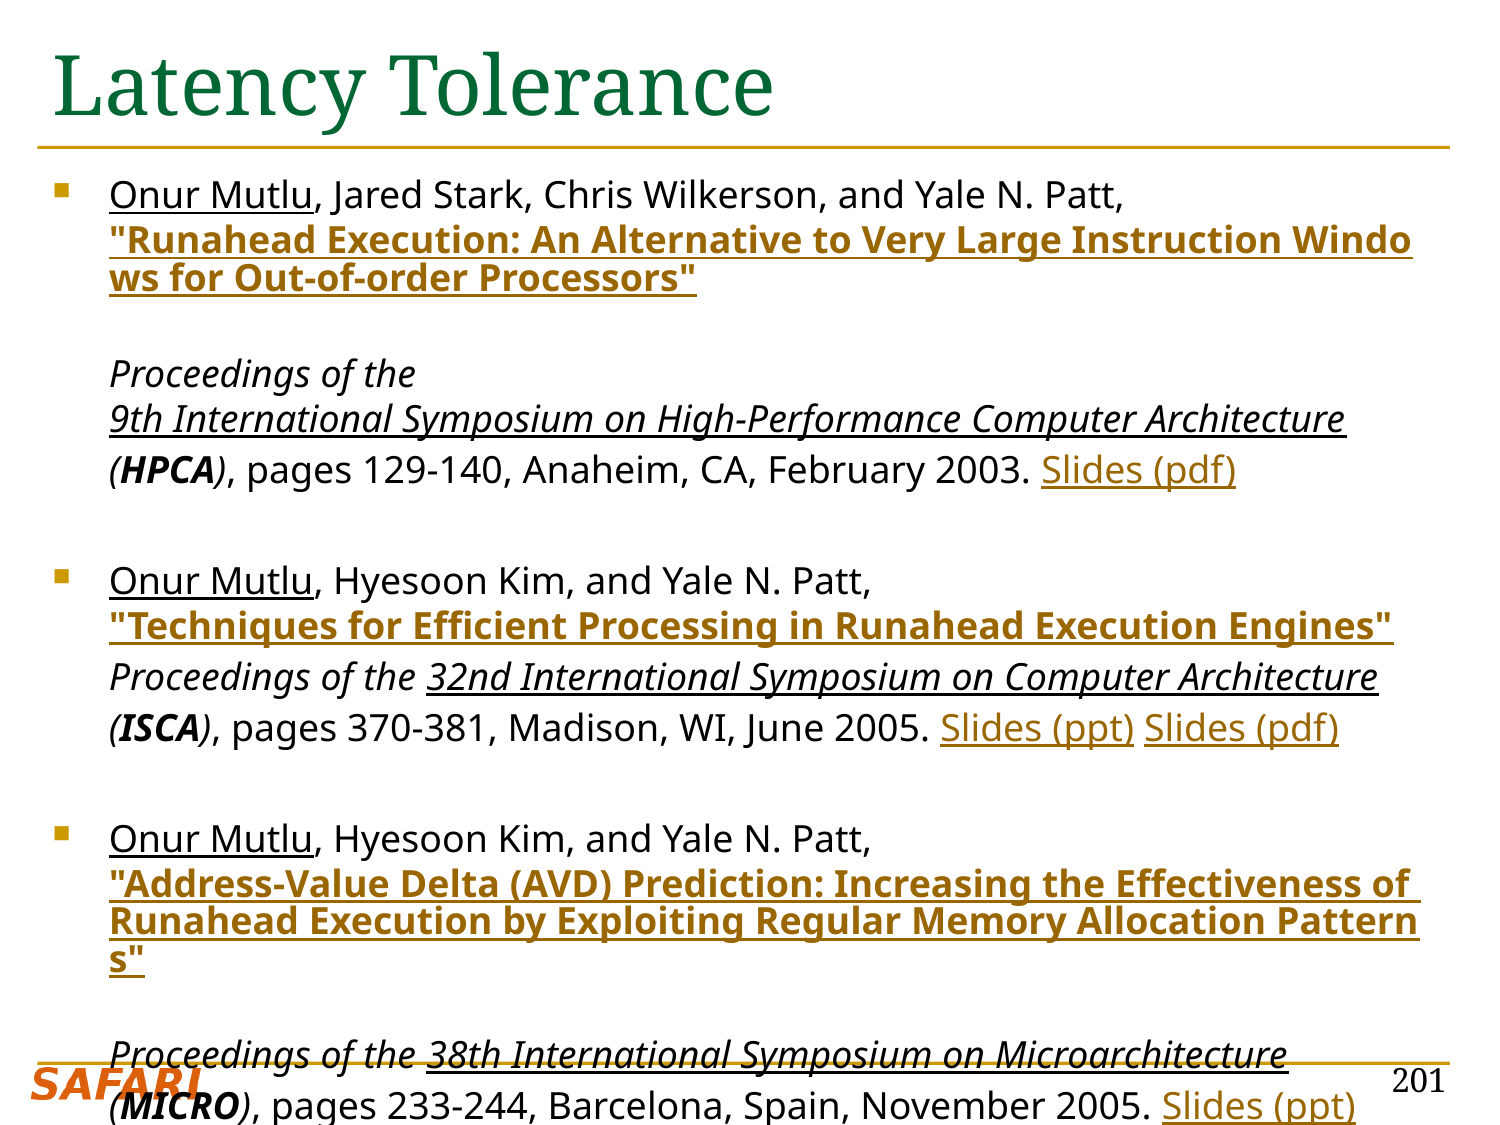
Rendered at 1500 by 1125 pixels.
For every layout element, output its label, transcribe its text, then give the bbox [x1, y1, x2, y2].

list Onur Mutlu, Jared Stark, Chris Wilkerson, and Yale N. Patt, "Runahead Execution: An Alternative to Very Large Instruction Windows for Out-of-order Processors" Proceedings of the 9th International Symposium on High-Performance Computer Architecture (HPCA), pages 129-140, Anaheim, CA, February 2003. Slides (pdf) Onur Mutlu, Hyesoon Kim, and Yale N. Patt, "Techniques for Efficient Processing in Runahead Execution Engines" Proceedings of the 32nd International Symposium on Computer Architecture (ISCA), pages 370-381, Madison, WI, June 2005. Slides (ppt) Slides (pdf) Onur Mutlu, Hyesoon Kim, and Yale N. Patt, "Address-Value Delta (AVD) Prediction: Increasing the Effectiveness of Runahead Execution by Exploiting Regular Memory Allocation Patterns" Proceedings of the 38th International Symposium on Microarchitecture (MICRO), pages 233-244, Barcelona, Spain, November 2005. Slides (ppt) Slides (pdf) [37, 163, 1450, 1016]
picture [29, 1058, 207, 1110]
title Latency Tolerance [37, 24, 1450, 163]
slide_number 201 [1111, 1036, 1462, 1112]
